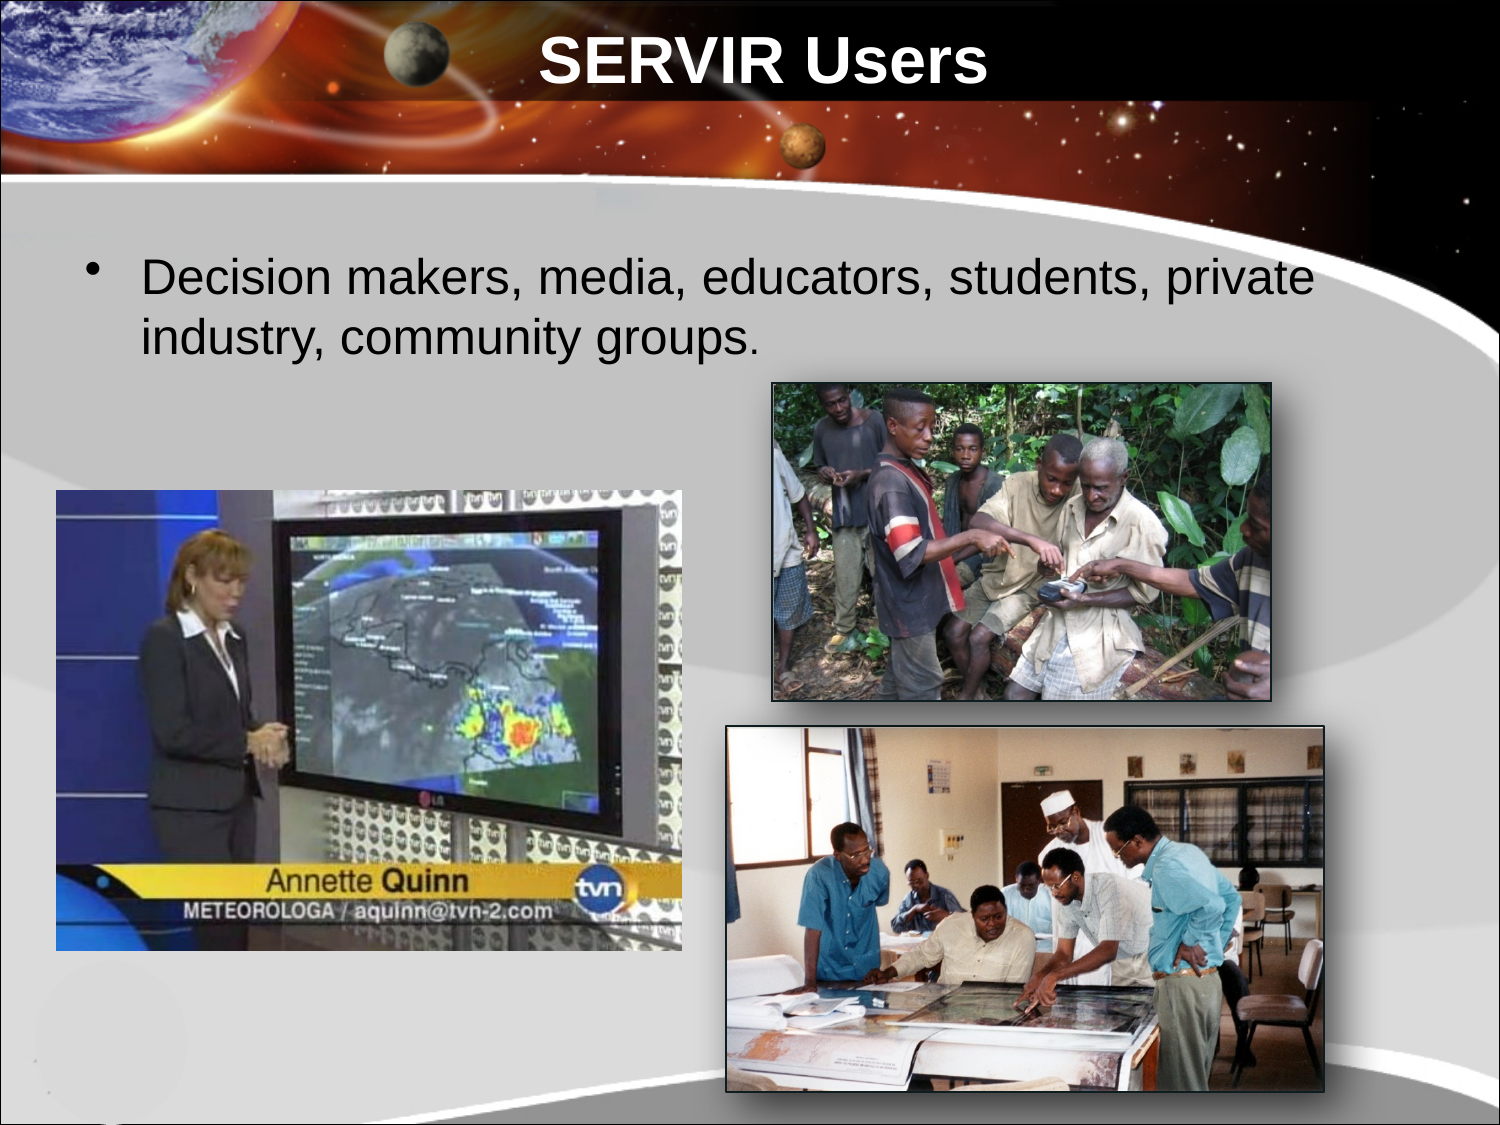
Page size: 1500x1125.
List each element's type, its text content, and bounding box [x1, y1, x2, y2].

picture [726, 726, 1324, 1092]
picture [1, 1, 1499, 1124]
list Decision makers, media, educators, students, private industry, community groups. [69, 236, 1456, 980]
title SERVIR Users [202, 9, 1327, 198]
picture [773, 383, 1270, 701]
